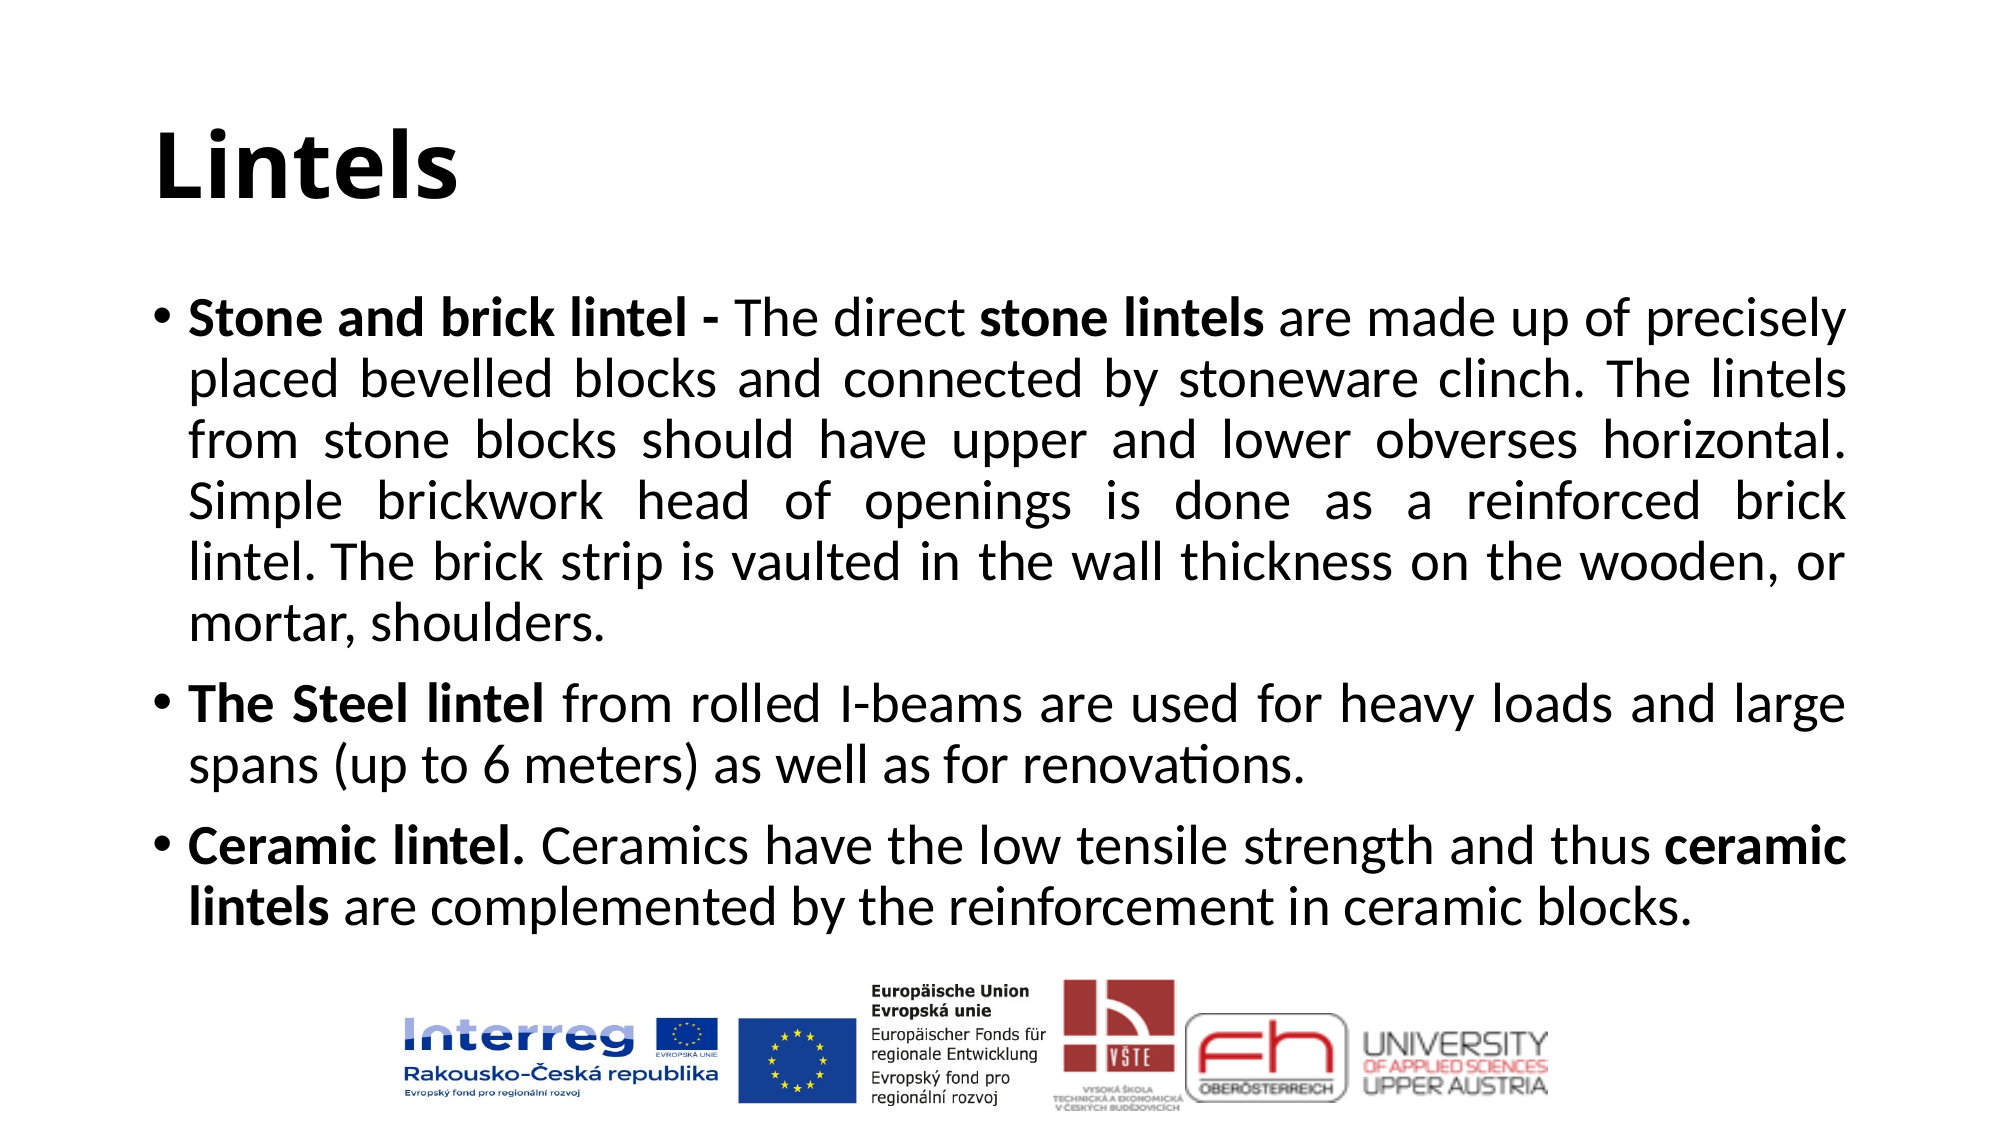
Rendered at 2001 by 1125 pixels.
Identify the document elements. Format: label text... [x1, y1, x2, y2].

picture [374, 984, 1046, 1125]
picture [1185, 1013, 1548, 1103]
list Stone and brick lintel - The direct stone lintels are made up of precisely placed bevelled blocks and connected by stoneware clinch. The lintels from stone blocks should have upper and lower obverses horizontal. Simple brickwork head of openings is done as a reinforced brick lintel. The brick strip is vaulted in the wall thickness on the wooden, or mortar, shoulders. The Steel lintel from rolled I-beams are used for heavy loads and large spans (up to 6 meters) as well as for renovations. Ceramic lintel. Ceramics have the low tensile strength and thus ceramic lintels are complemented by the reinforcement in ceramic blocks. [137, 280, 1863, 995]
title Lintels [137, 59, 1863, 278]
picture [1053, 979, 1184, 1111]
